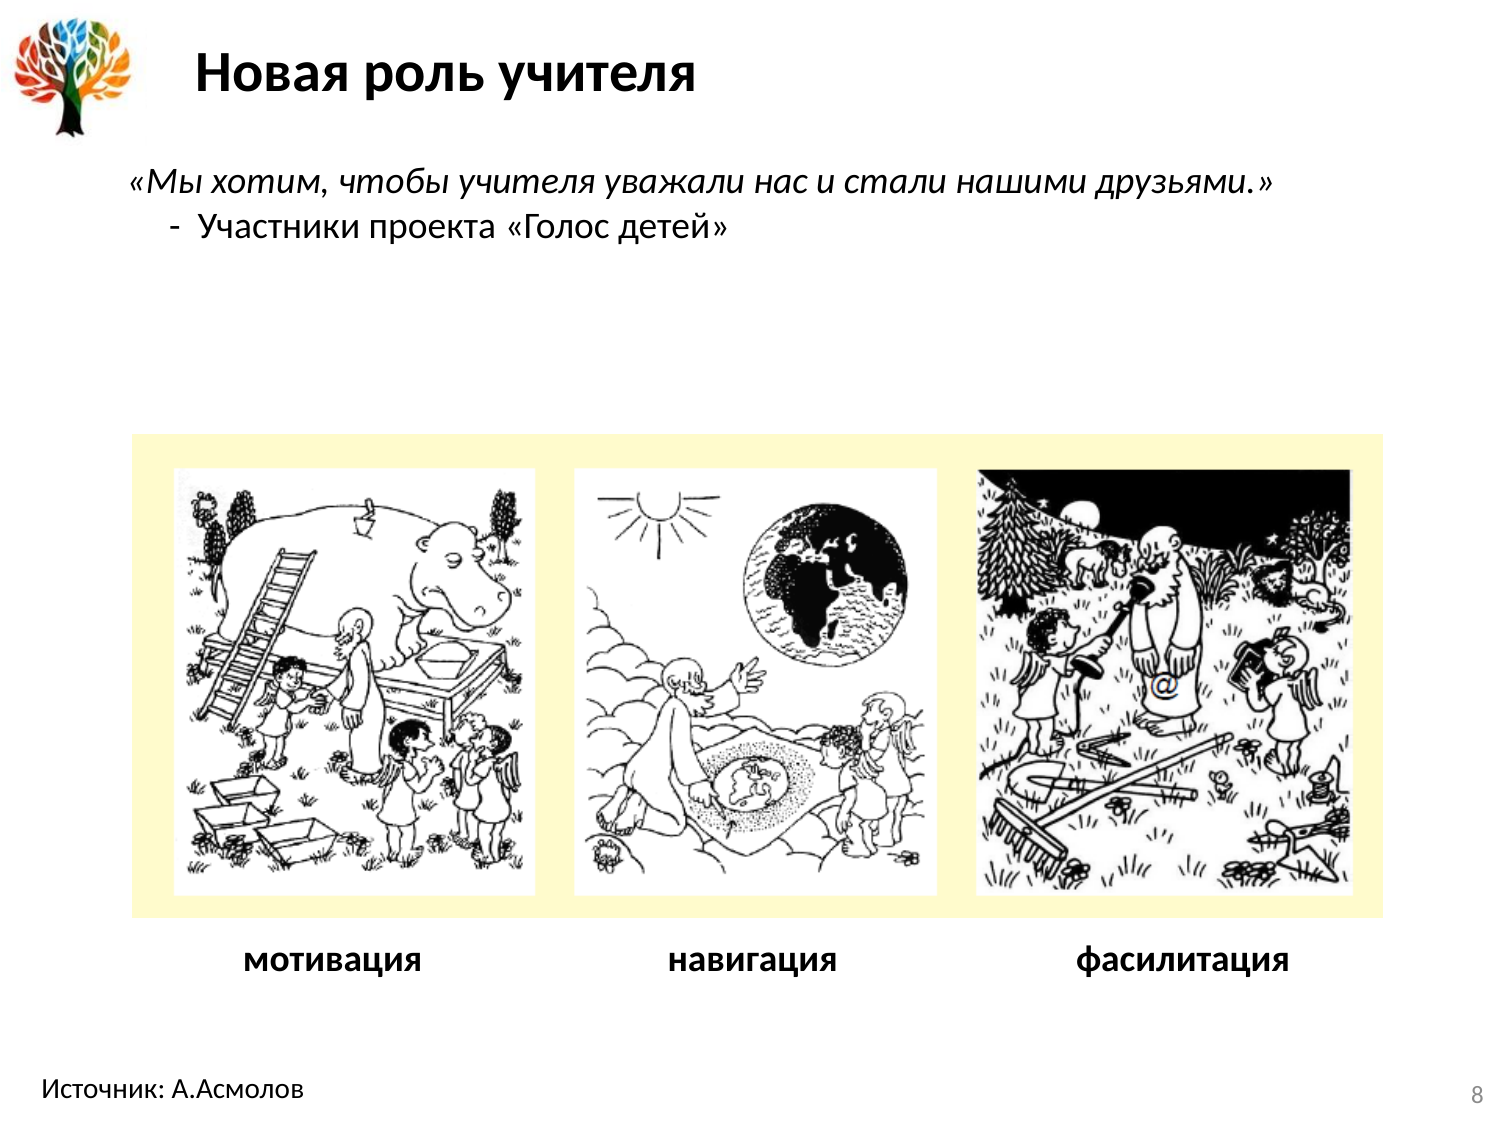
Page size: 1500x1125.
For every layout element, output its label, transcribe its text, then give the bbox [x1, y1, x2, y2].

slide_number 8 [1161, 1063, 1499, 1124]
picture [1, 0, 147, 155]
text_box Источник: А.Асмолов [26, 1062, 320, 1112]
text_box мотивация [228, 926, 438, 987]
text_box «Мы хотим, чтобы учителя уважали нас и стали нашими друзьями.» - Участники проекта «Голос детей» [111, 148, 1403, 254]
text_box навигация [652, 926, 853, 987]
text_box фасилитация [1061, 926, 1306, 987]
picture [132, 434, 1383, 918]
text_box Новая роль учителя [180, 25, 713, 111]
